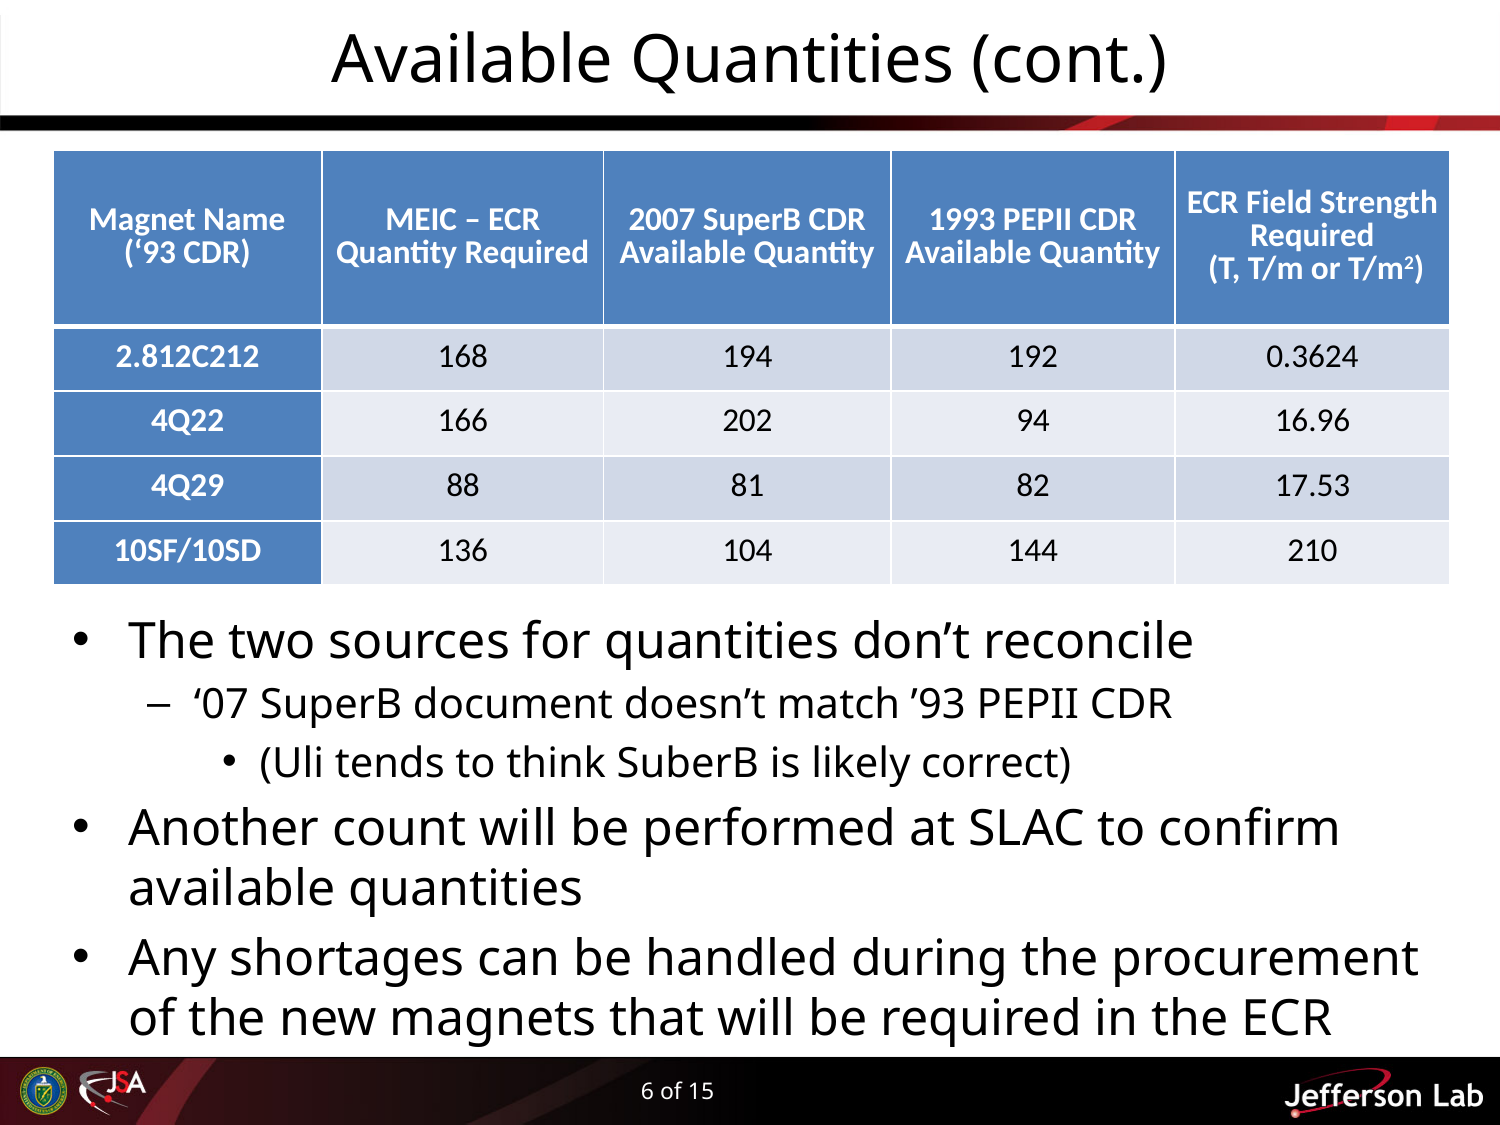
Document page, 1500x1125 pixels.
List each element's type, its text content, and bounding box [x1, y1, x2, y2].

table_cell 210 [1176, 522, 1449, 584]
table_cell 192 [892, 329, 1174, 390]
table_cell 166 [323, 392, 603, 455]
table_cell 4Q22 [54, 392, 321, 455]
slide_number 6 of 15 [502, 1076, 853, 1108]
table_header ECR Field Strength Required (T, T/m or T/m2) [1176, 151, 1449, 324]
title Available Quantities (cont.) [75, 0, 1425, 113]
table_header Magnet Name (‘93 CDR) [54, 151, 321, 324]
table_header 1993 PEPII CDR Available Quantity [892, 151, 1174, 324]
table_cell 94 [892, 392, 1174, 455]
table_cell 136 [323, 522, 603, 584]
list The two sources for quantities don’t reconcile ‘07 SuperB document doesn’t match ’93 PEPII CDR (Uli tends to think SuberB is likely correct) Another count will be performed at SLAC to confirm available quantities Any shortages can be handled during the procurement of the new magnets that will be required in the ECR [57, 601, 1458, 1012]
table_cell 88 [323, 457, 603, 520]
table_cell 17.53 [1176, 457, 1449, 520]
table_cell 16.96 [1176, 392, 1449, 455]
table_cell 144 [892, 522, 1174, 584]
table_cell 10SF/10SD [54, 522, 321, 584]
table_cell 168 [323, 329, 603, 390]
table_cell 194 [604, 329, 890, 390]
table_cell 4Q29 [54, 457, 321, 520]
table_cell 202 [604, 392, 890, 455]
table_cell 81 [604, 457, 890, 520]
table_cell 104 [604, 522, 890, 584]
table_cell 0.3624 [1176, 329, 1449, 390]
table_cell 82 [892, 457, 1174, 520]
picture [0, 0, 1500, 1125]
table_header MEIC – ECR Quantity Required [323, 151, 603, 324]
table_cell 2.812C212 [54, 329, 321, 390]
table_header 2007 SuperB CDR Available Quantity [604, 151, 890, 324]
